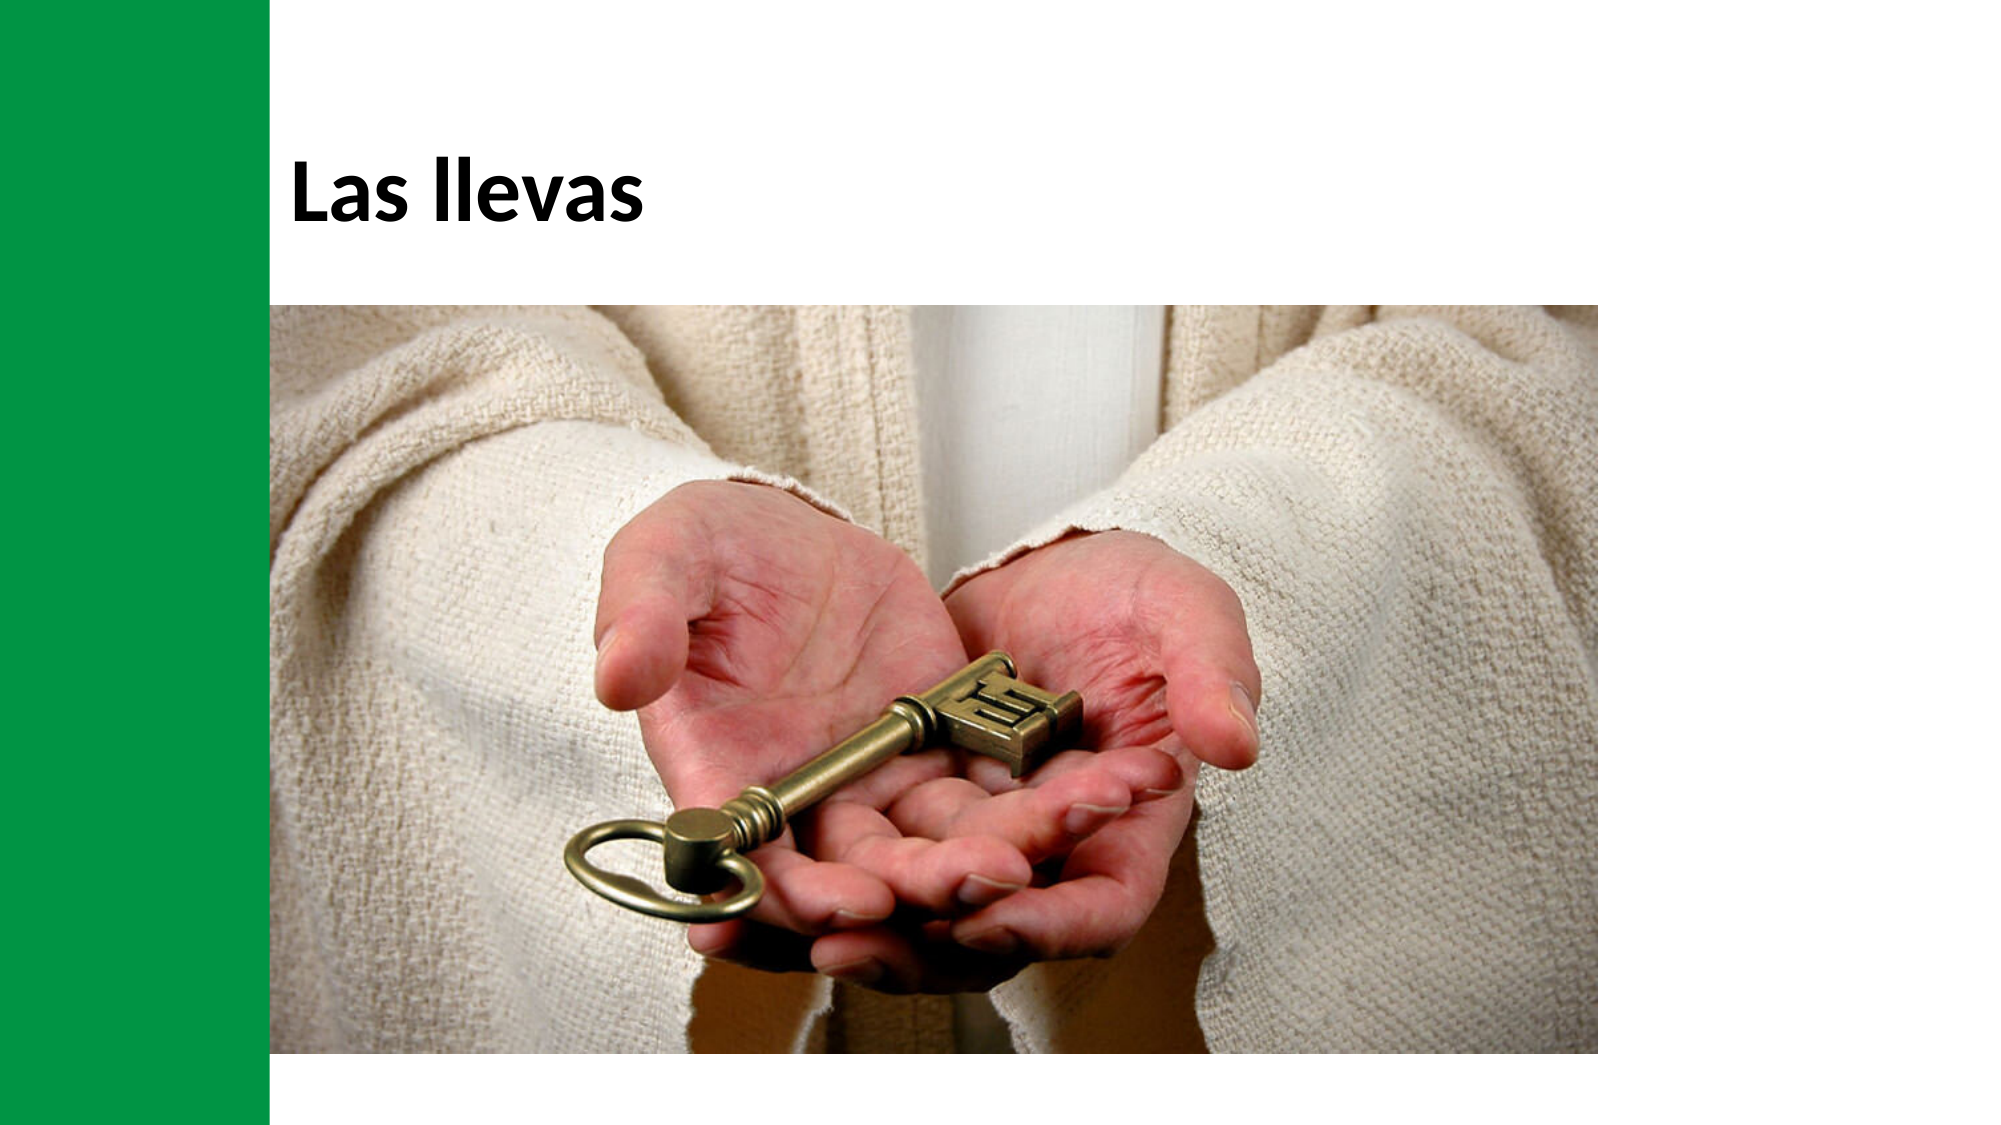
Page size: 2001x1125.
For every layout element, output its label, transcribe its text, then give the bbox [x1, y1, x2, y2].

text_box [0, 0, 270, 1125]
picture [269, 305, 1599, 1054]
title Las llevas [275, 82, 2000, 301]
